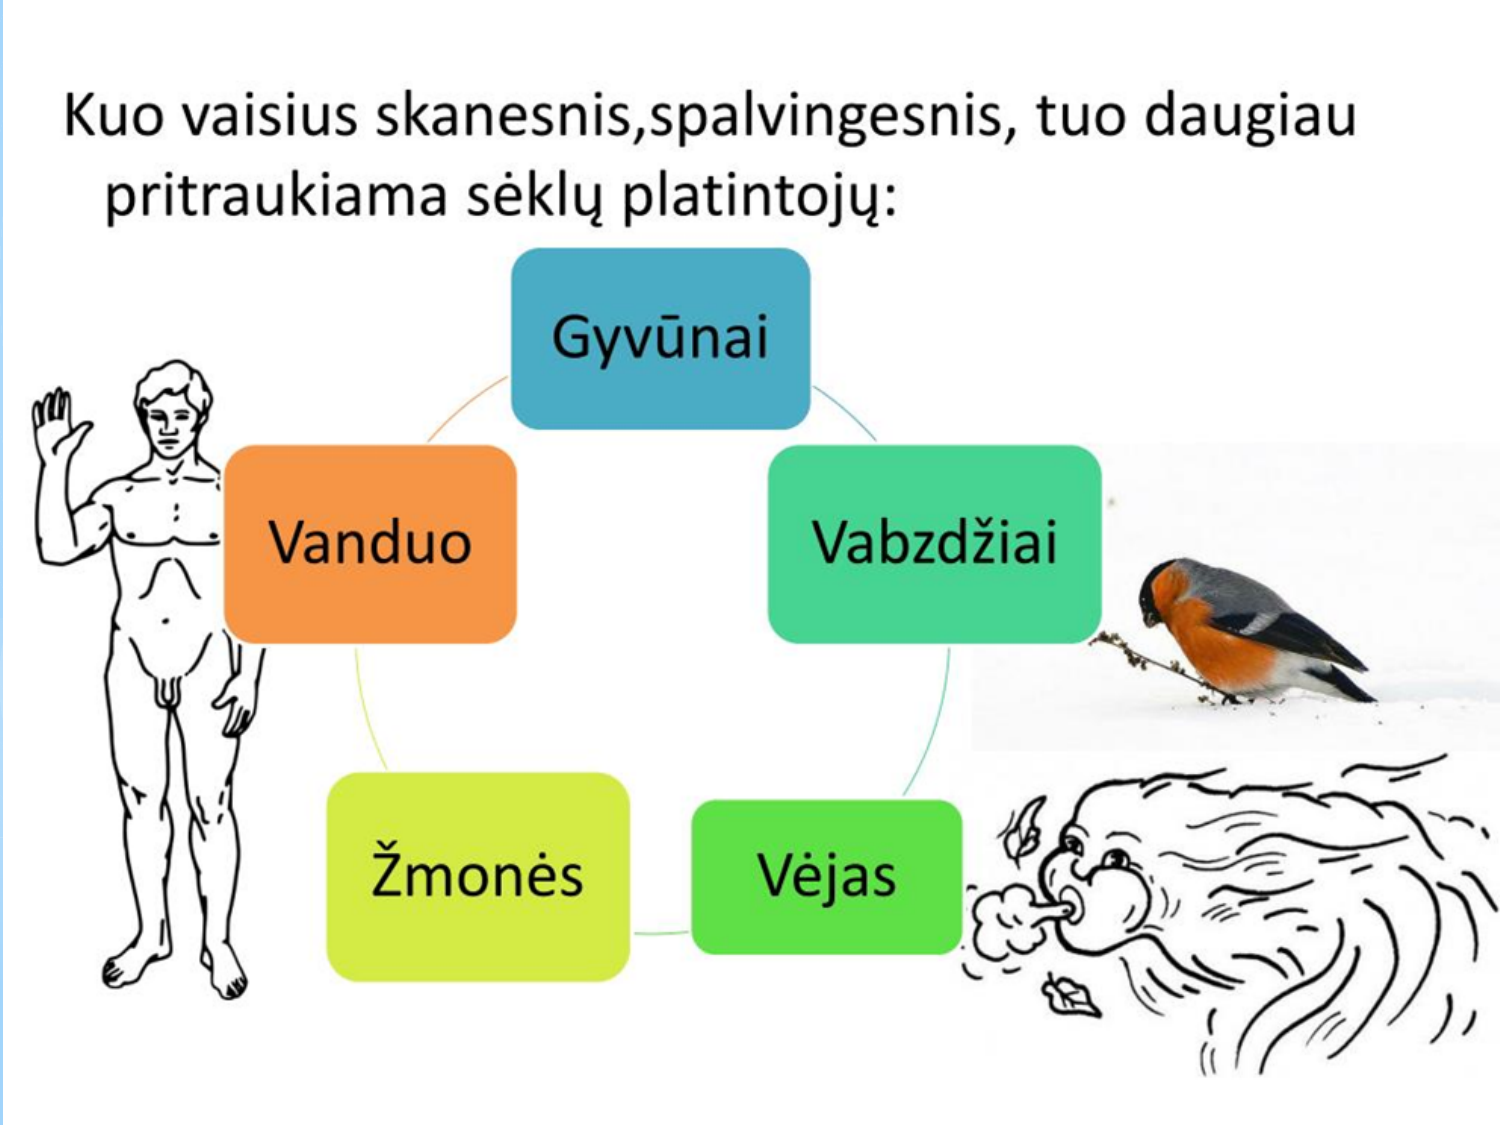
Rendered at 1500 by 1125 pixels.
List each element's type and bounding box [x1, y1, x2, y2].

list [3, 0, 1500, 1125]
